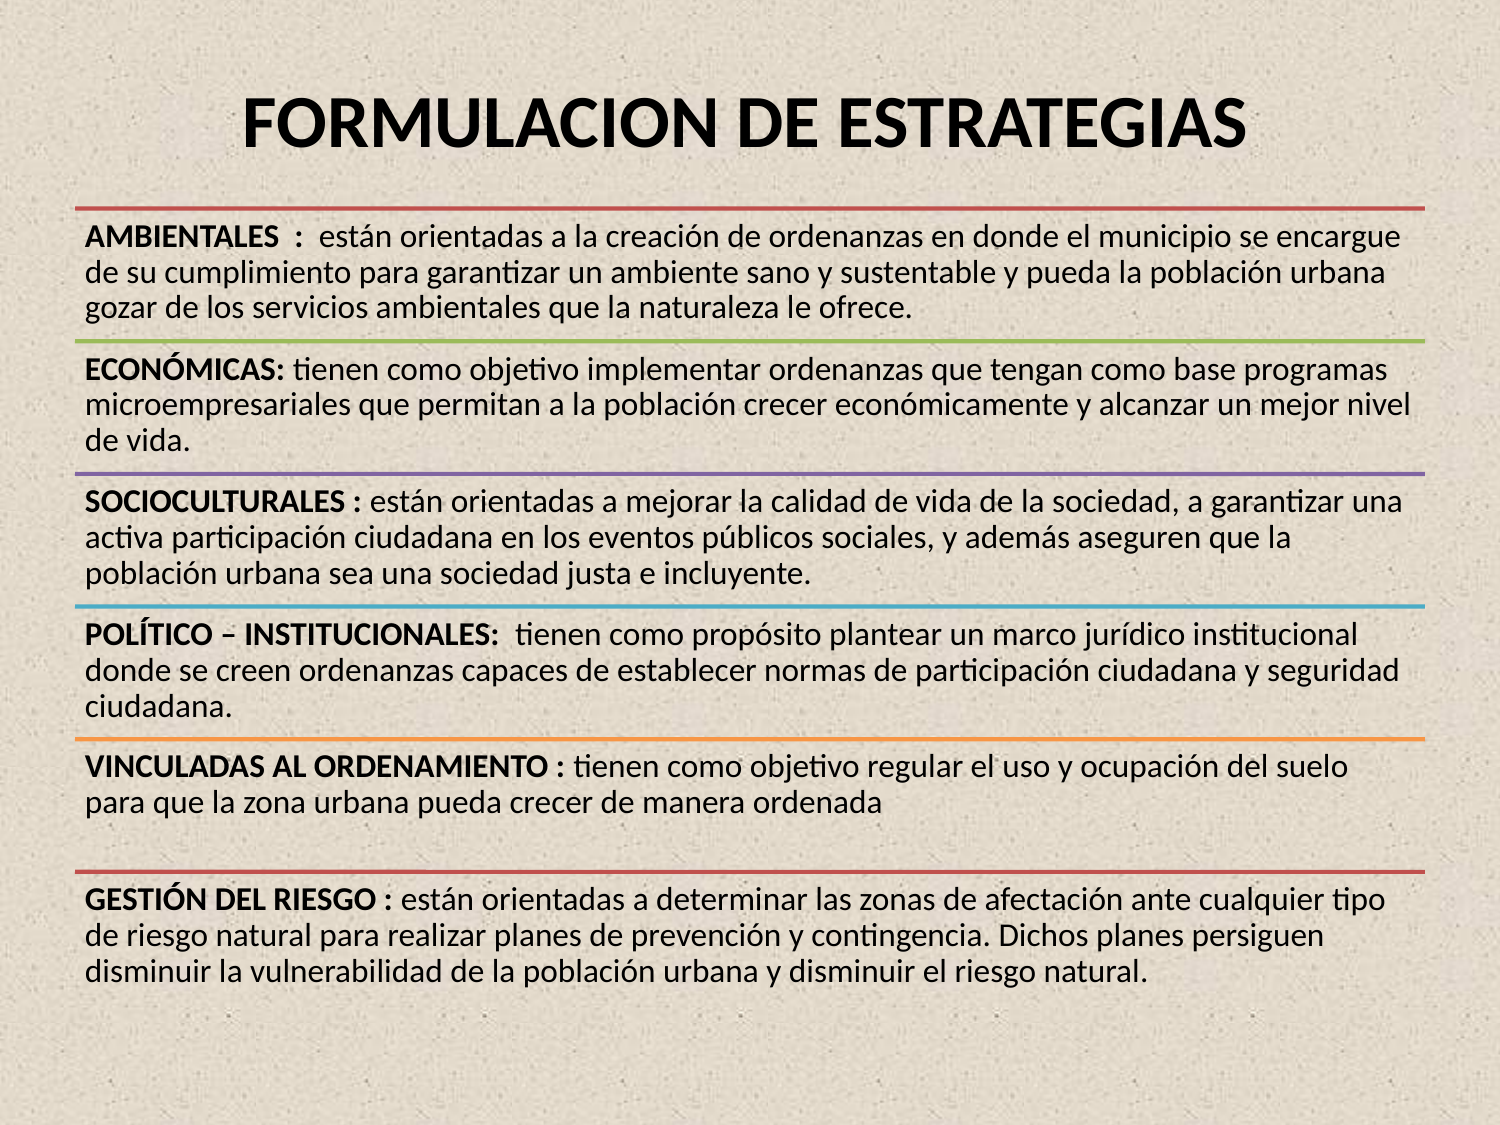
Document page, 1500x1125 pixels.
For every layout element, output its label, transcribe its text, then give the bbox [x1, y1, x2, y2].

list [74, 207, 1426, 1006]
picture [0, 0, 1500, 1125]
title FORMULACION DE ESTRATEGIAS [70, 23, 1421, 210]
